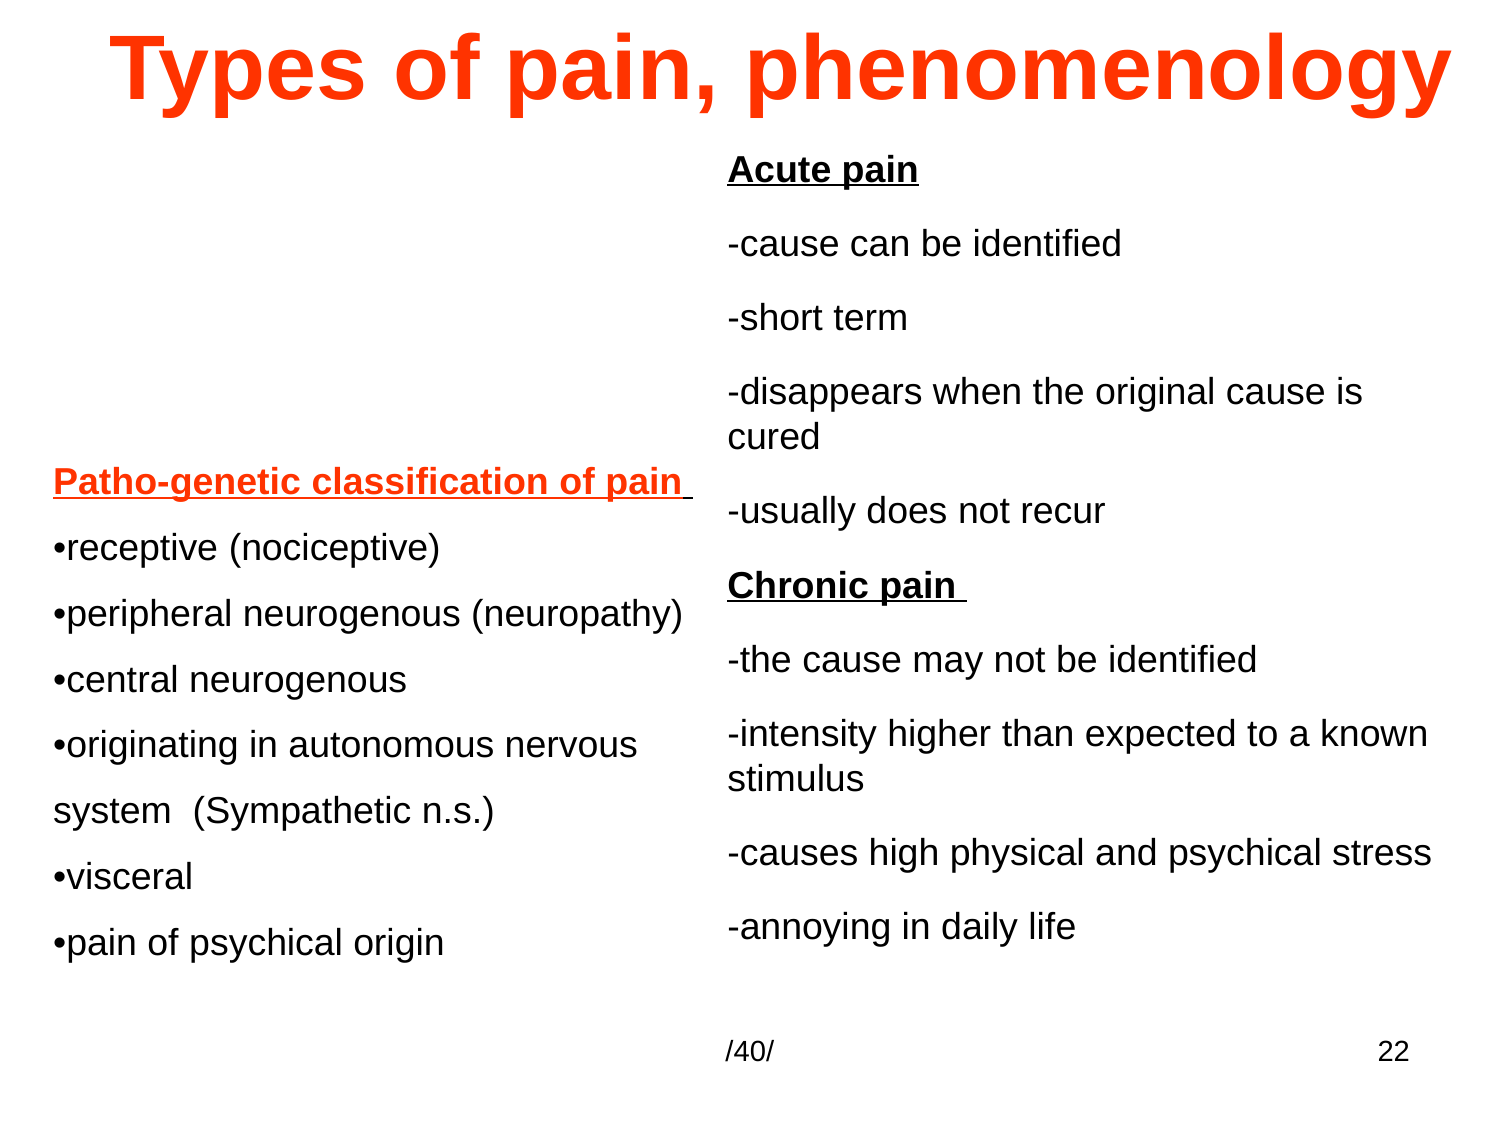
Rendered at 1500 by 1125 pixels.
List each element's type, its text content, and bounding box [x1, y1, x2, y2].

footer /40/ [512, 1024, 988, 1103]
text_box Acute pain -cause can be identified -short term -disappears when the original cause is cured -usually does not recur Chronic pain -the cause may not be identified -intensity higher than expected to a known stimulus -causes high physical and psychical stress -annoying in daily life [712, 137, 1463, 955]
text_box Patho-genetic classification of pain •receptive (nociceptive) •peripheral neurogenous (neuropathy) •central neurogenous •originating in autonomous nervous system (Sympathetic n.s.) •visceral •pain of psychical origin [38, 449, 709, 1036]
slide_number 22 [1074, 1024, 1425, 1103]
text_box Types of pain, phenomenology [62, 0, 1500, 125]
